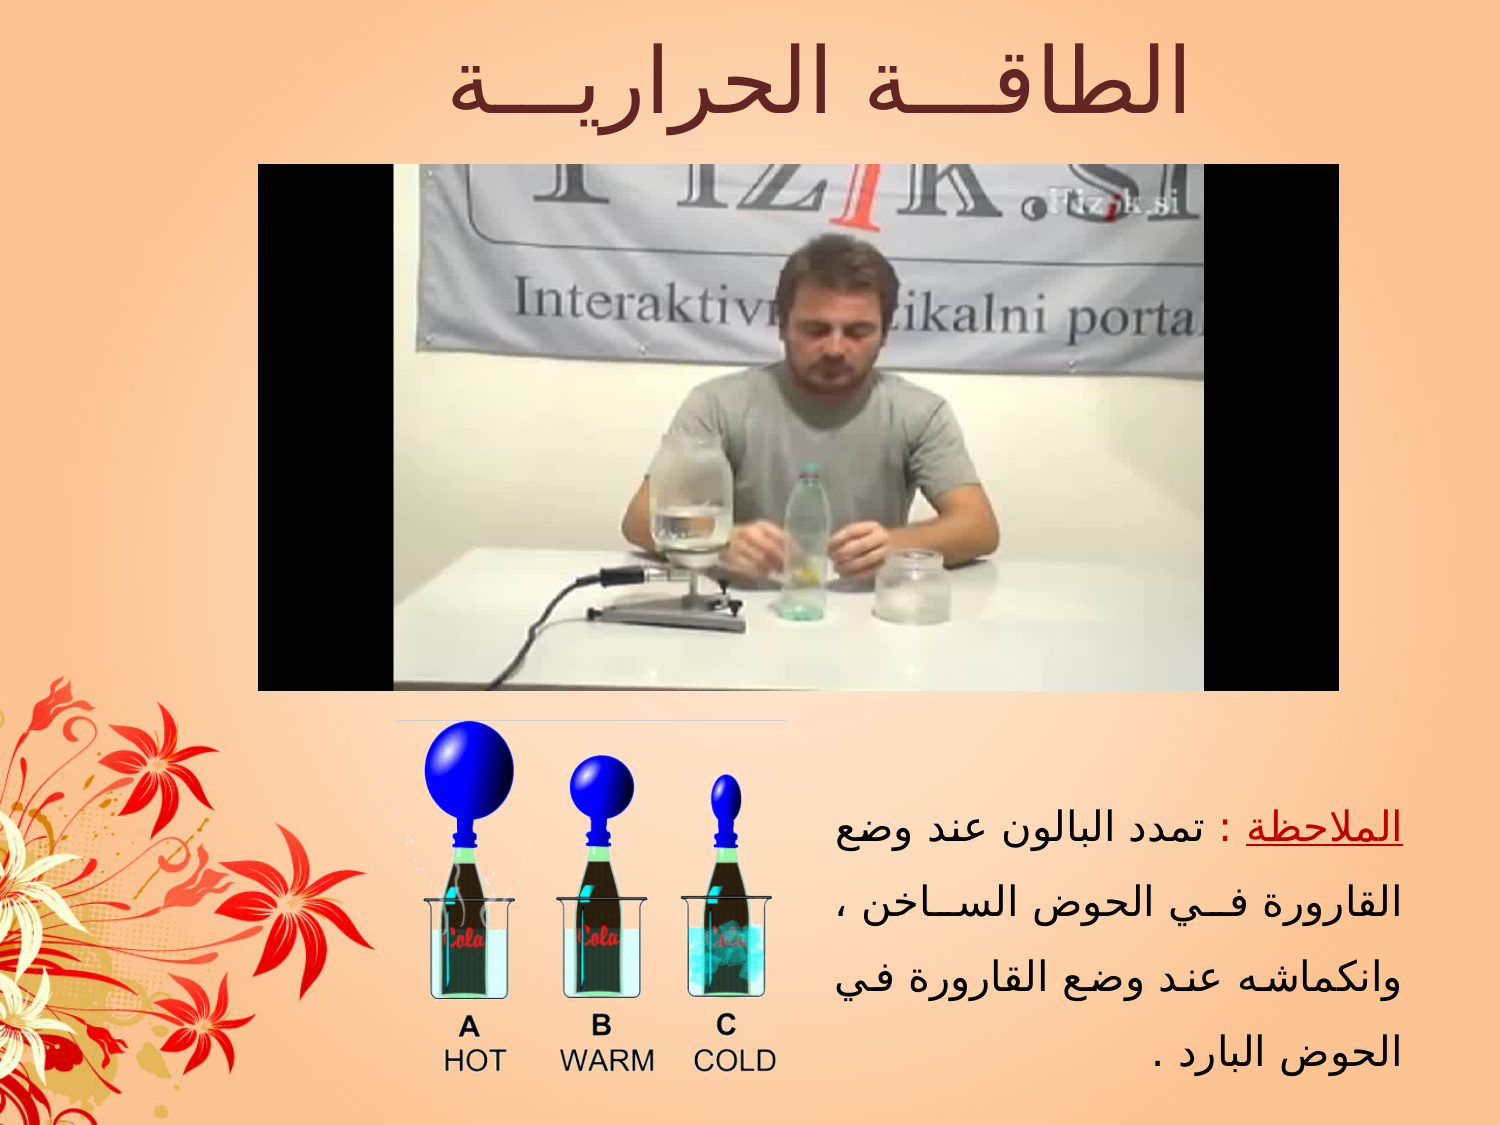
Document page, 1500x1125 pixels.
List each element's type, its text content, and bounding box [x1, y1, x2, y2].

picture [0, 0, 1500, 1125]
text_box الملاحظة : تمدد البالون عند وضع القارورة في الحوض الساخن ، وانكماشه عند وضع القارورة في الحوض البارد . [820, 767, 1418, 1083]
text_box الطاقـــة الحراريـــة [410, 14, 1231, 140]
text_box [257, 163, 1340, 692]
